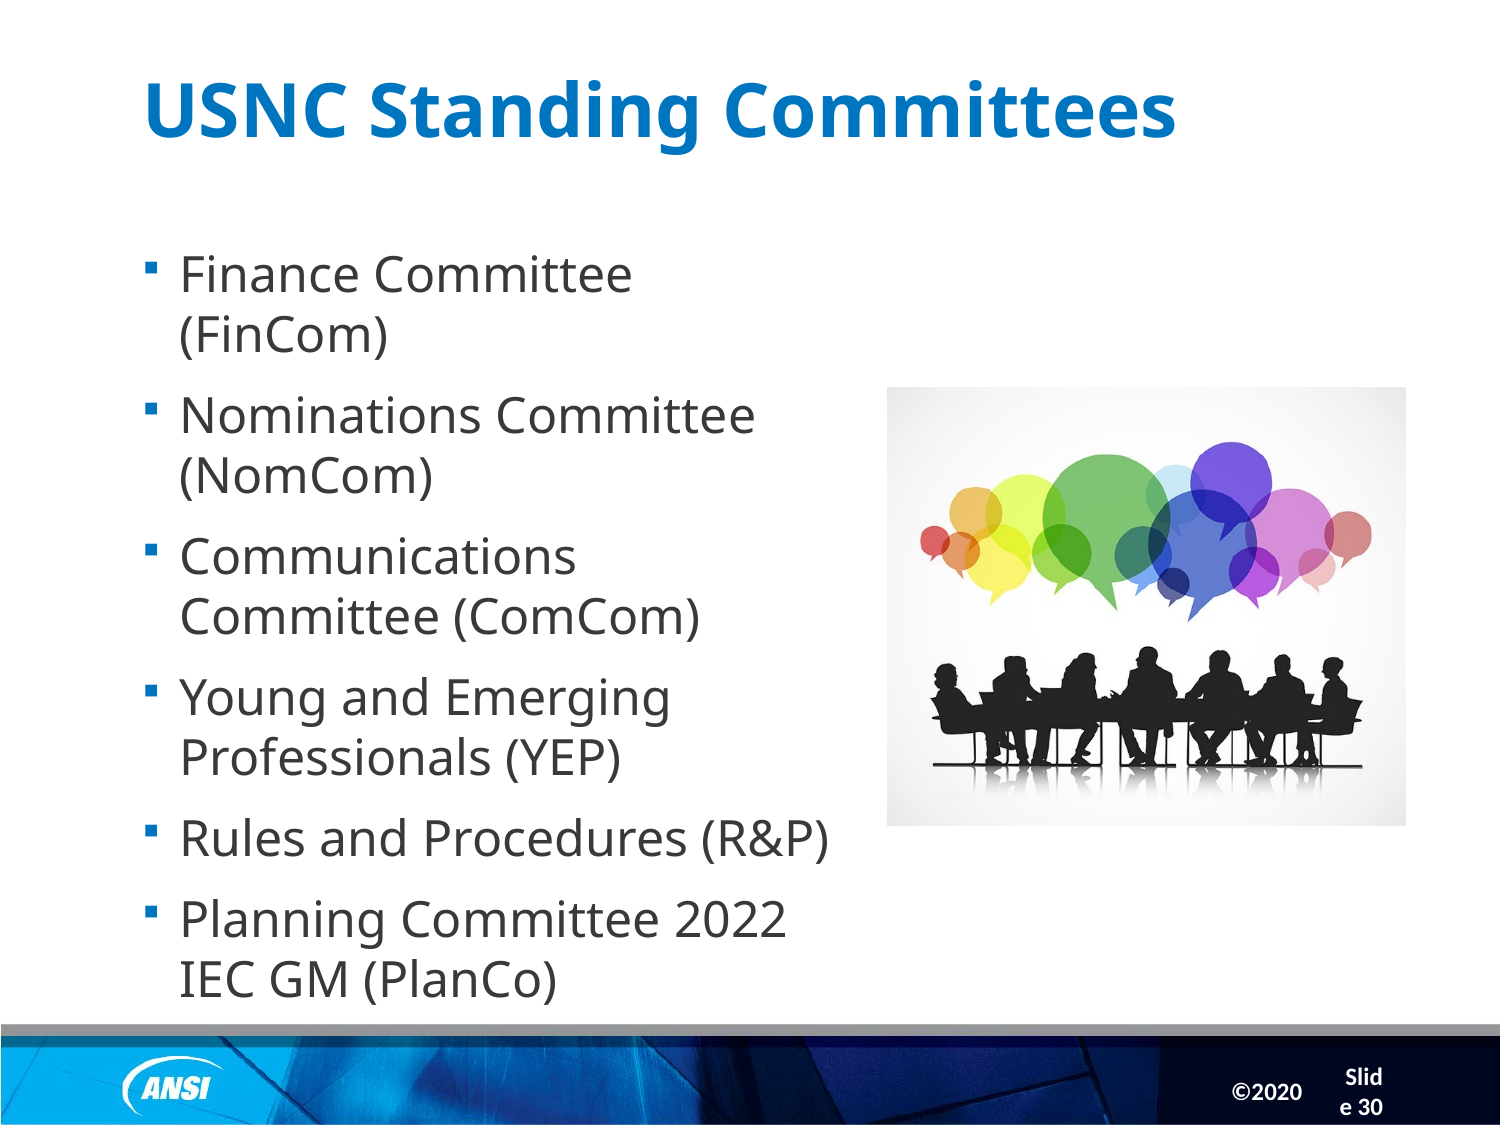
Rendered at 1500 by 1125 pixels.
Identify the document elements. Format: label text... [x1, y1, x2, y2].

list Finance Committee (FinCom) Nominations Committee (NomCom) Communications Committee (ComCom) Young and Emerging Professionals (YEP) Rules and Procedures (R&P) Planning Committee 2022 IEC GM (PlanCo) [127, 235, 852, 978]
picture [122, 1056, 216, 1112]
slide_number Slide 30 [1322, 1060, 1399, 1121]
picture [0, 0, 1500, 1125]
title USNC Standing Committees [127, 63, 1384, 163]
picture [141, 1076, 210, 1100]
